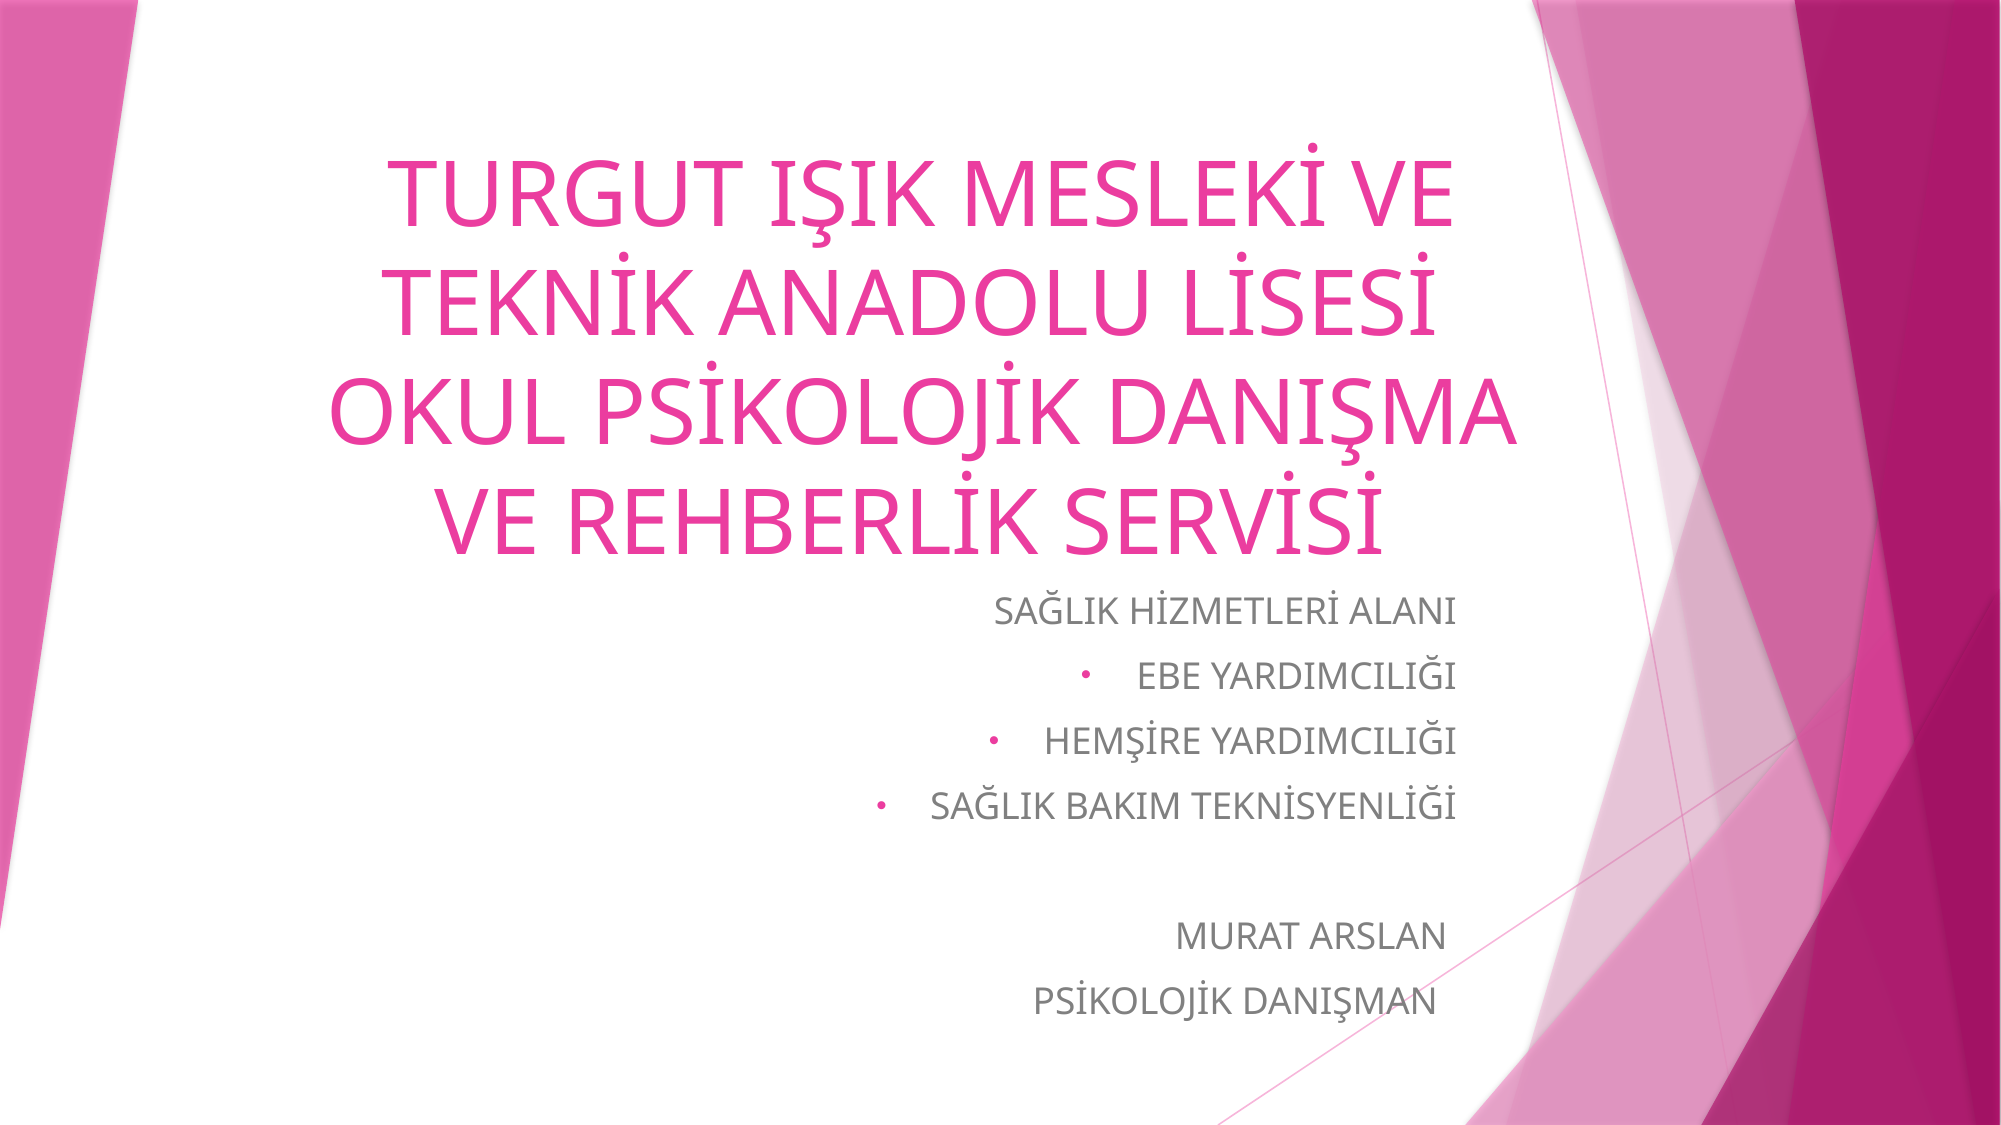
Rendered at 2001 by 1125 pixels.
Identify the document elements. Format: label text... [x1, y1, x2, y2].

subtitle SAĞLIK HİZMETLERİ ALANI EBE YARDIMCILIĞI HEMŞİRE YARDIMCILIĞI SAĞLIK BAKIM TEKNİSYENLİĞİ MURAT ARSLAN PSİKOLOJİK DANIŞMAN [197, 579, 1472, 1030]
title TURGUT IŞIK MESLEKİ VE TEKNİK ANADOLU LİSESİ OKUL PSİKOLOJİK DANIŞMA VE REHBERLİK SERVİSİ [284, 49, 1560, 580]
